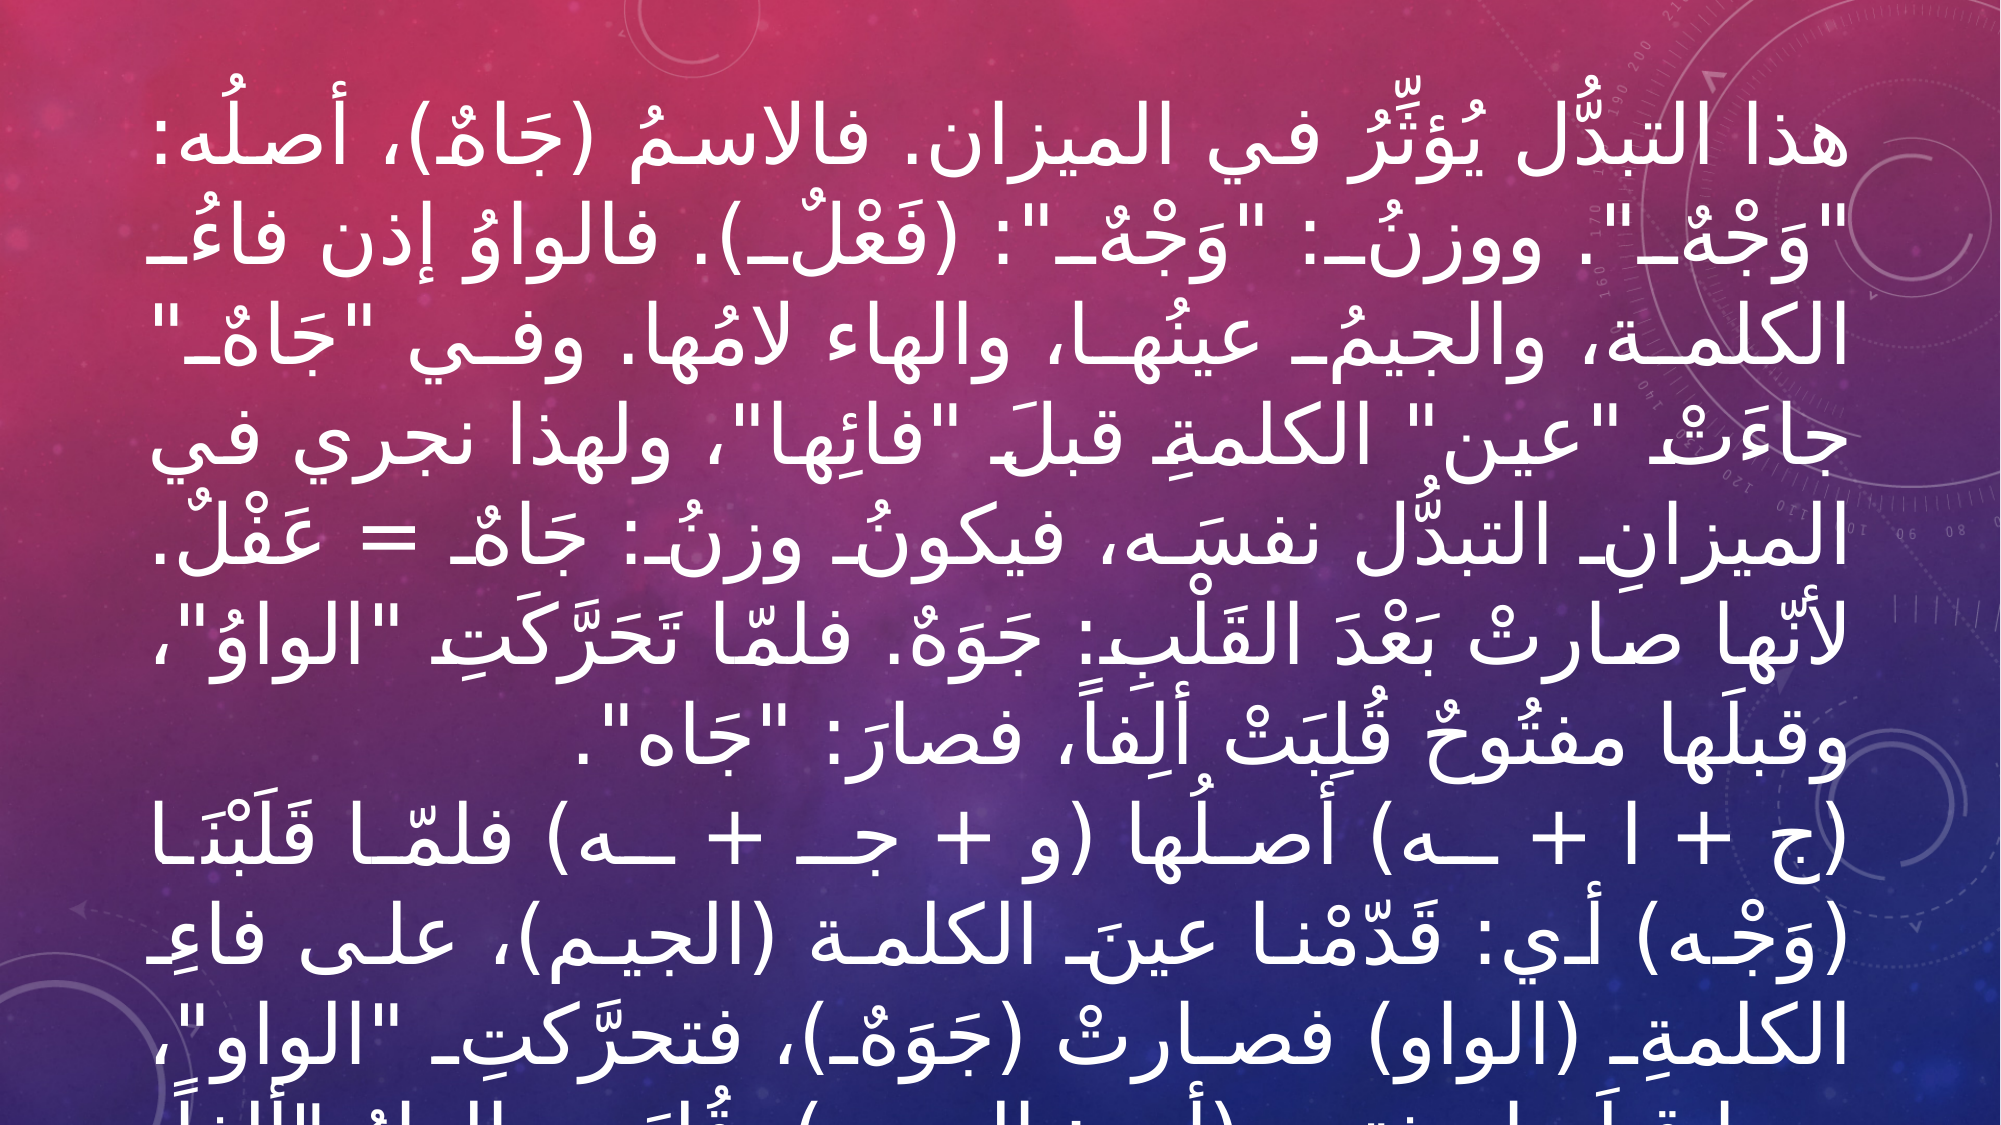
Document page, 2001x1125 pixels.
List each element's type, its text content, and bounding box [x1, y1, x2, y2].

text_box هذا التبدُّل يُؤثِّرُ في الميزان. فالاسمُ (جَاهٌ)، أصلُه: "وَجْهٌ". ووزنُ: "وَجْهٌ": (فَعْلٌ). فالواوُ إذن فاءُ الكلمة، والجيمُ عينُها، والهاء لامُها. وفي "جَاهٌ" جاءَتْ "عين" الكلمةِ قبلَ "فائِها"، ولهذا نجري في الميزانِ التبدُّل نفسَه، فيكونُ وزنُ: جَاهٌ = عَفْلٌ. لأنّها صارتْ بَعْدَ القَلْبِ: جَوَهٌ. فلمّا تَحَرَّكَتِ "الواوُ"، وقبلَها مفتُوحٌ قُلِبَتْ ألِفاً، فصارَ: "جَاه". (ج + ا + ـه) أصلُها (و + جـ + ـه) فلمّا قَلَبْنَا (وَجْه) أي: قَدّمْنا عينَ الكلمة (الجيم)، على فاءِ الكلمةِ (الواو) فصارتْ (جَوَهٌ)، فتحرَّكتِ "الواو"، وما قبلَها مفتوح (أي: الجيم)، قُلِبَتِ الواوُ "ألِفاً، فصَارَتْ "جَاهٌ". [132, 73, 1868, 1125]
picture [0, 0, 2001, 1125]
